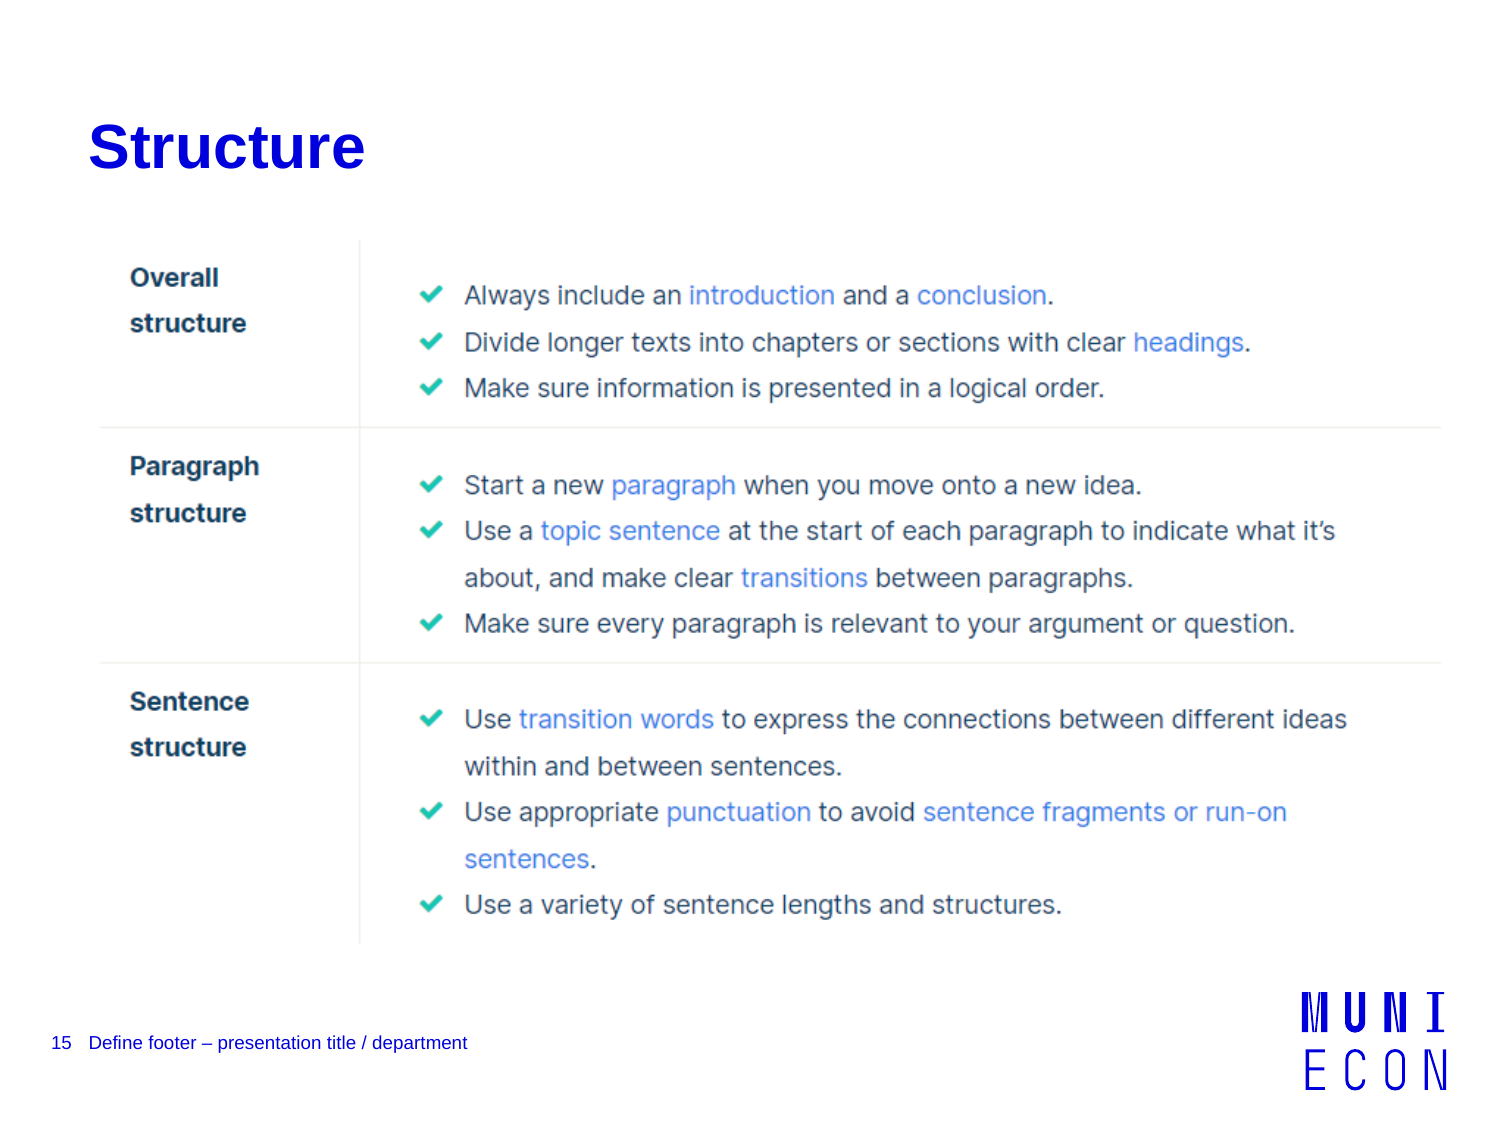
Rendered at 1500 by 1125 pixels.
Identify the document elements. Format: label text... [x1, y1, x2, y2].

title Structure [88, 118, 1412, 193]
slide_number 15 [50, 1021, 82, 1063]
footer Define footer – presentation title / department [88, 1021, 1063, 1063]
picture [24, 234, 1476, 970]
